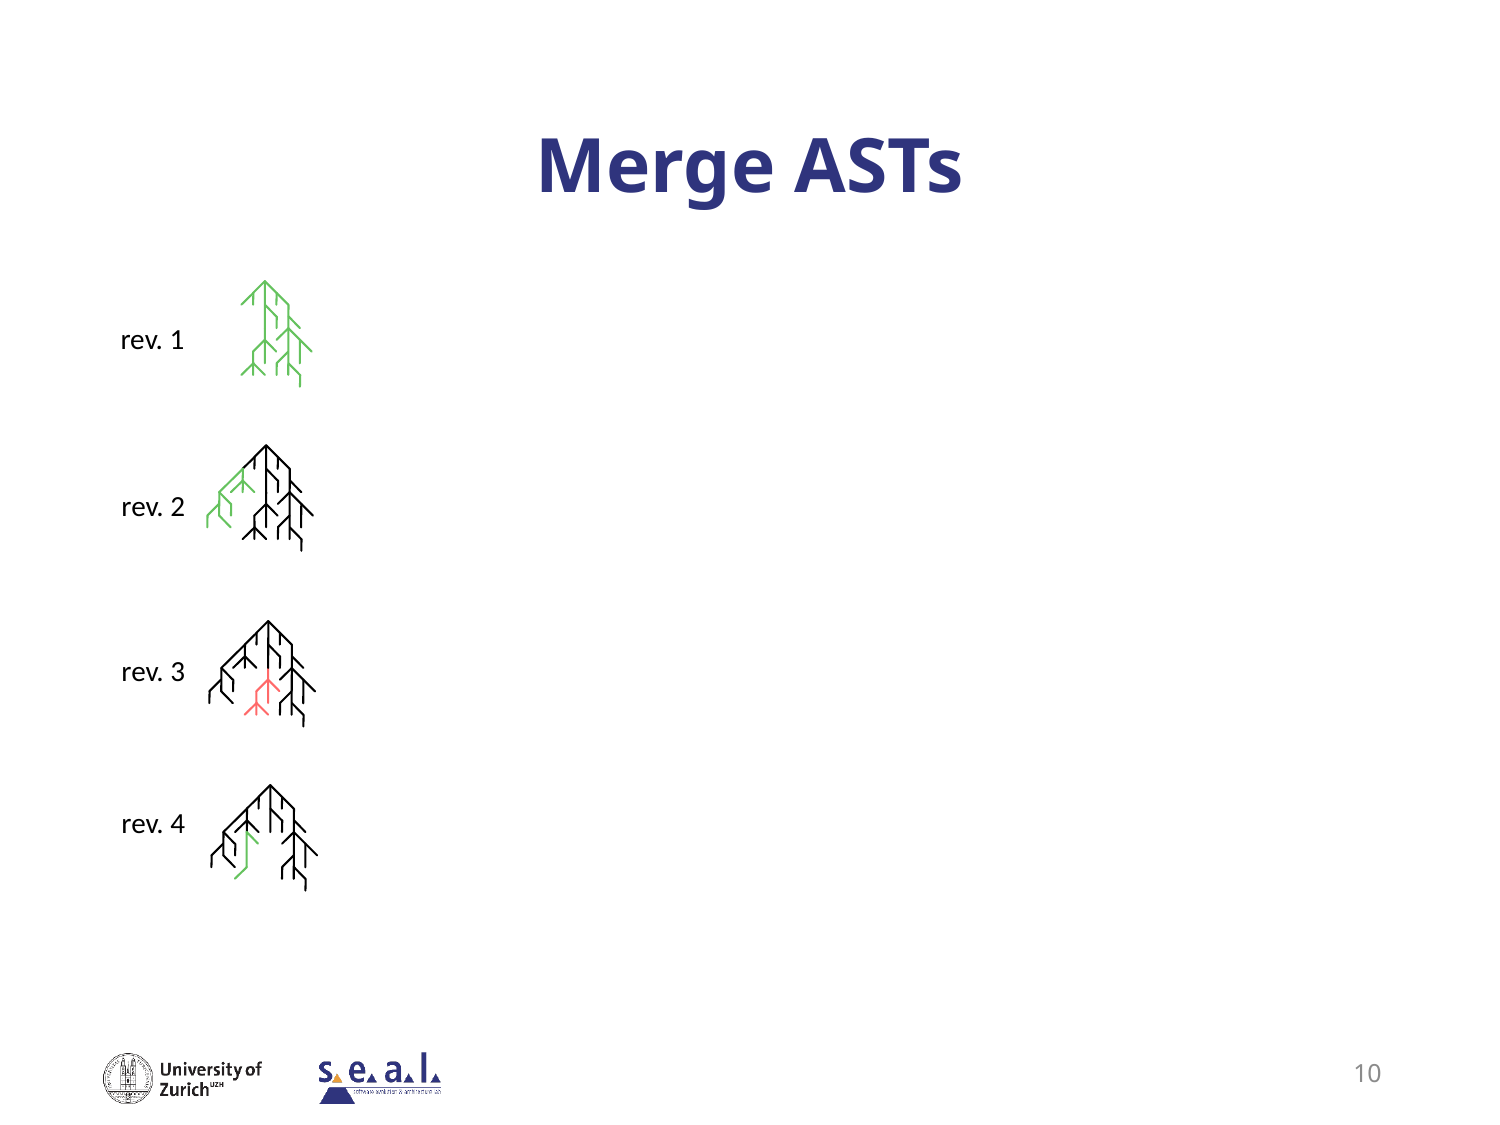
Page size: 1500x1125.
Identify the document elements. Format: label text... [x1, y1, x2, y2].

text_box rev. 4 [106, 796, 201, 847]
title Merge ASTs [103, 59, 1397, 278]
text_box rev. 2 [106, 480, 201, 531]
picture [319, 1052, 441, 1104]
picture [103, 1052, 262, 1104]
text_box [209, 620, 315, 727]
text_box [241, 281, 312, 387]
text_box rev. 3 [106, 644, 201, 695]
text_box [211, 785, 318, 891]
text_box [207, 445, 313, 551]
text_box rev. 1 [105, 312, 200, 363]
slide_number 10 [1059, 1042, 1397, 1103]
